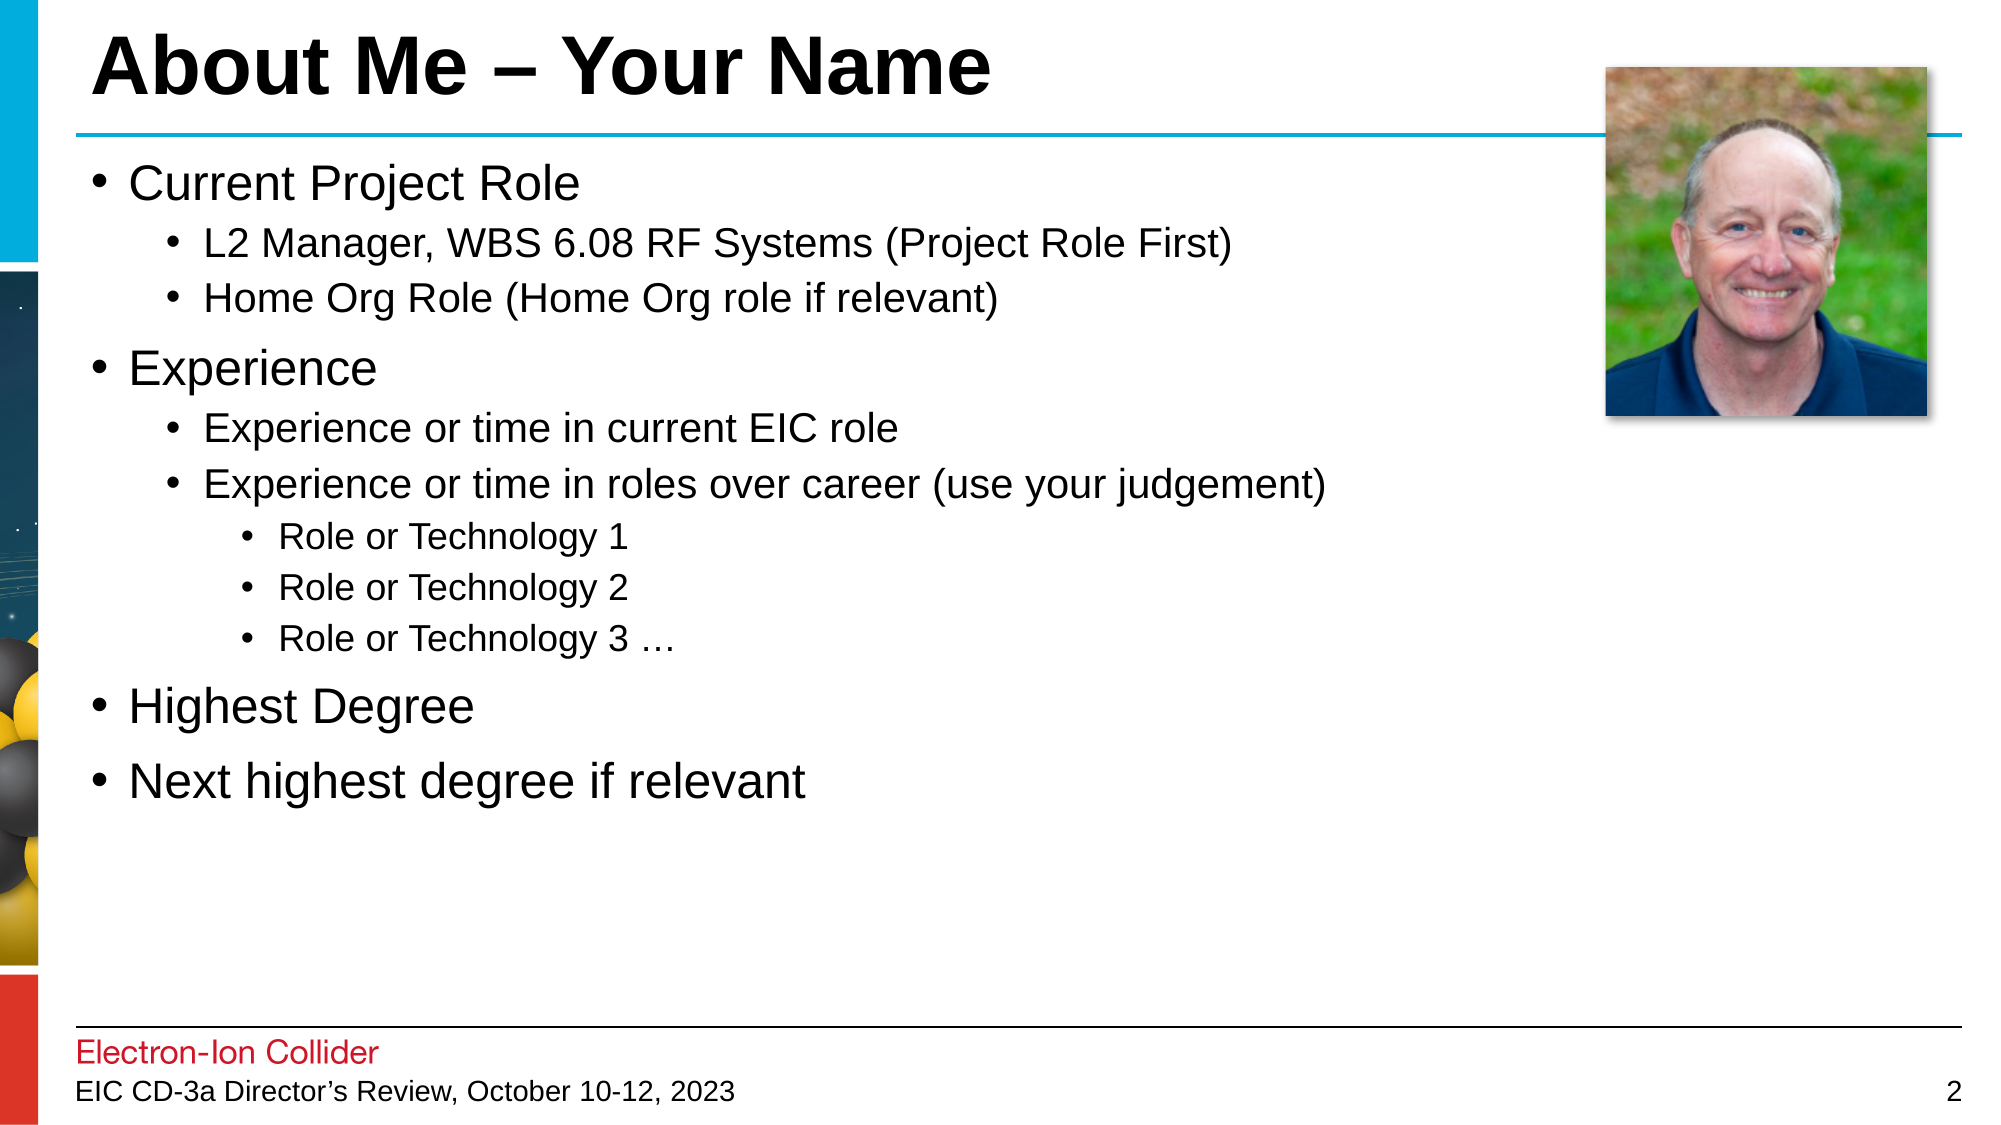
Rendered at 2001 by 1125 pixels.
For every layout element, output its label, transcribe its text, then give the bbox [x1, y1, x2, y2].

picture [0, 0, 2001, 1125]
title About Me – Your Name [75, 0, 1963, 136]
list Current Project Role L2 Manager, WBS 6.08 RF Systems (Project Role First) Home Org Role (Home Org role if relevant) Experience Experience or time in current EIC role Experience or time in roles over career (use your judgement) Role or Technology 1 Role or Technology 2 Role or Technology 3 … Highest Degree Next highest degree if relevant [75, 149, 1963, 1014]
